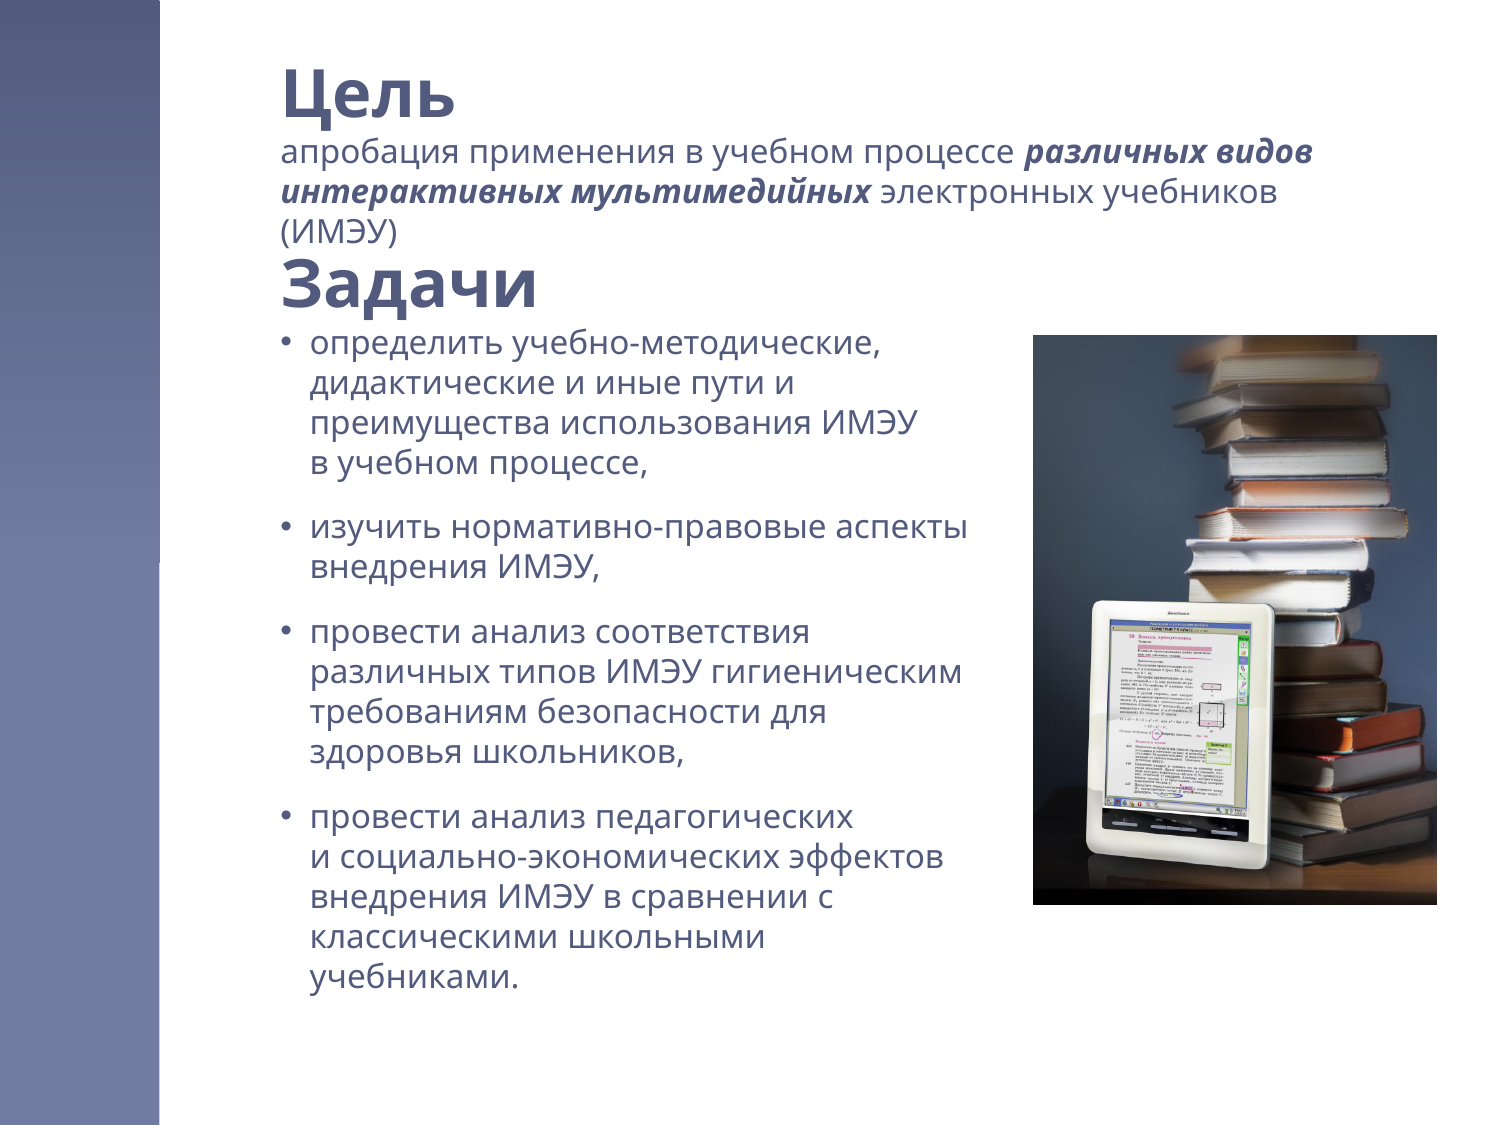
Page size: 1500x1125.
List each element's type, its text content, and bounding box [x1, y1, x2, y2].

text_box Задачи определить учебно-методические, дидактические и иные пути и преимущества использования ИМЭУ в учебном процессе, изучить нормативно-правовые аспекты внедрения ИМЭУ, провести анализ соответствия различных типов ИМЭУ гигиеническим требованиям безопасности для здоровья школьников, провести анализ педагогических и социально-экономических эффектов внедрения ИМЭУ в сравнении с классическими школьными учебниками. [265, 233, 987, 1048]
text_box Цель апробация применения в учебном процессе различных видов интерактивных мультимедийных электронных учебников (ИМЭУ) [265, 43, 1395, 258]
picture [1033, 335, 1437, 906]
